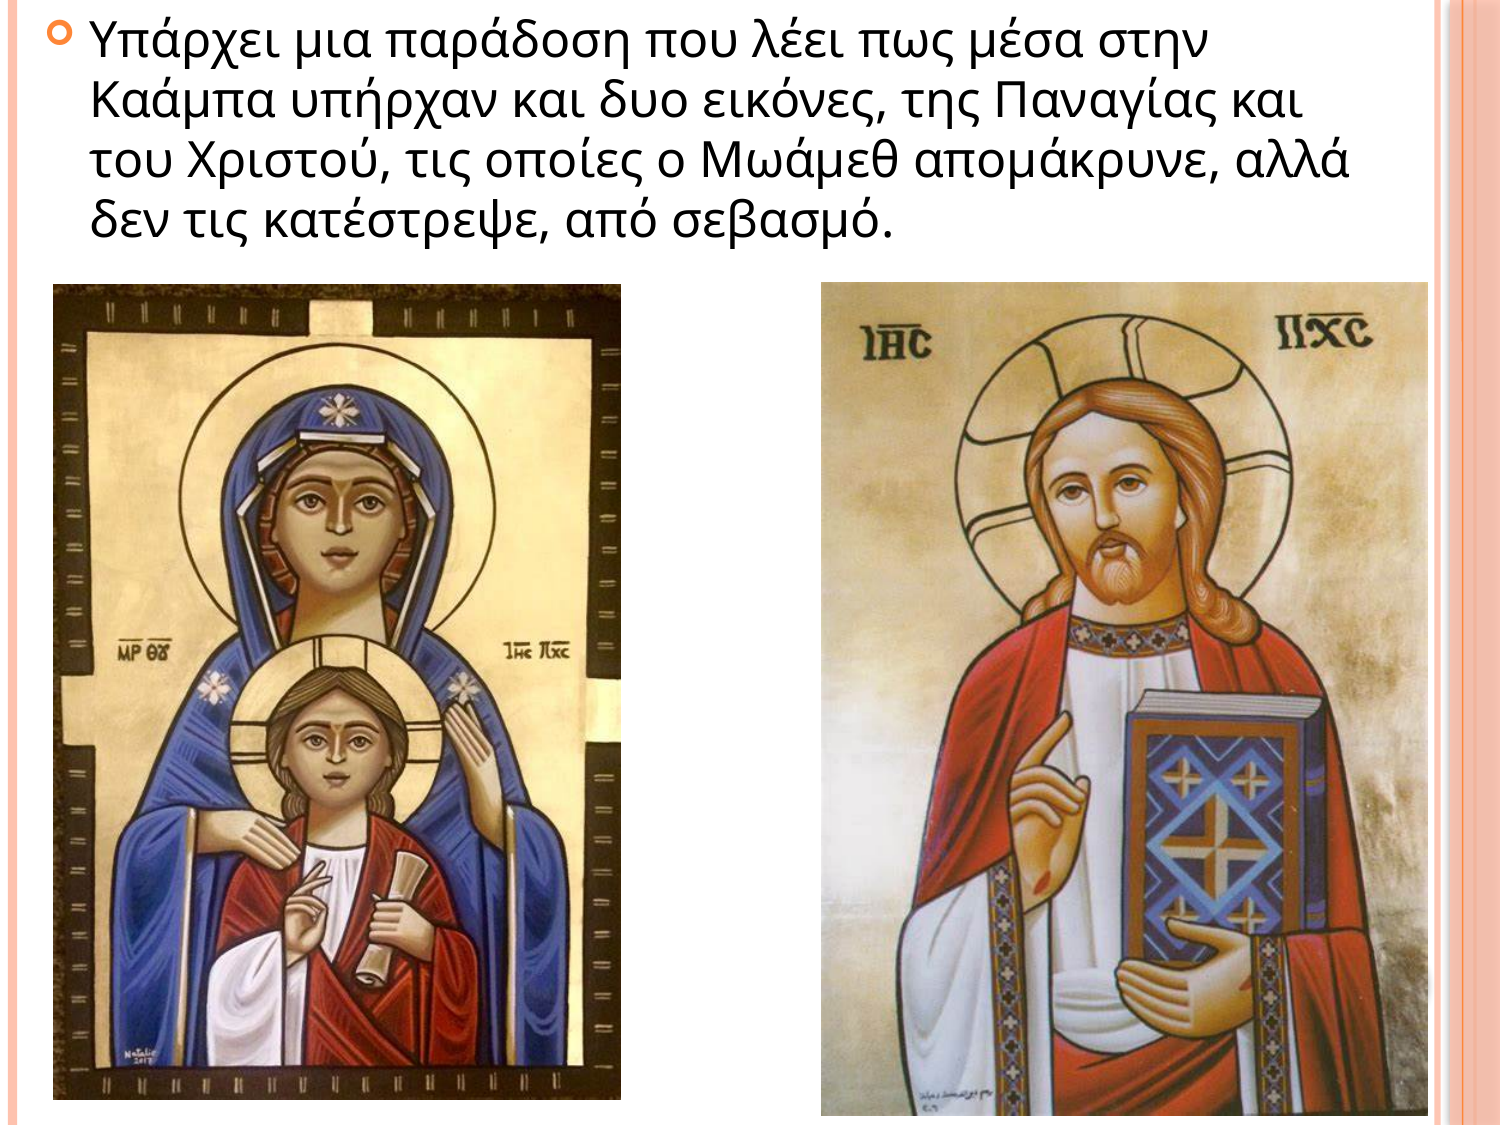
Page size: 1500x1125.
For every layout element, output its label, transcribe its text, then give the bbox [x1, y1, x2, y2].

picture [820, 282, 1428, 1116]
picture [52, 284, 621, 1100]
list Υπάρχει μια παράδοση που λέει πως μέσα στην Καάμπα υπήρχαν και δυο εικόνες, της Παναγίας και του Χριστού, τις οποίες ο Μωάμεθ απομάκρυνε, αλλά δεν τις κατέστρεψε, από σεβασμό. [29, 0, 1412, 279]
